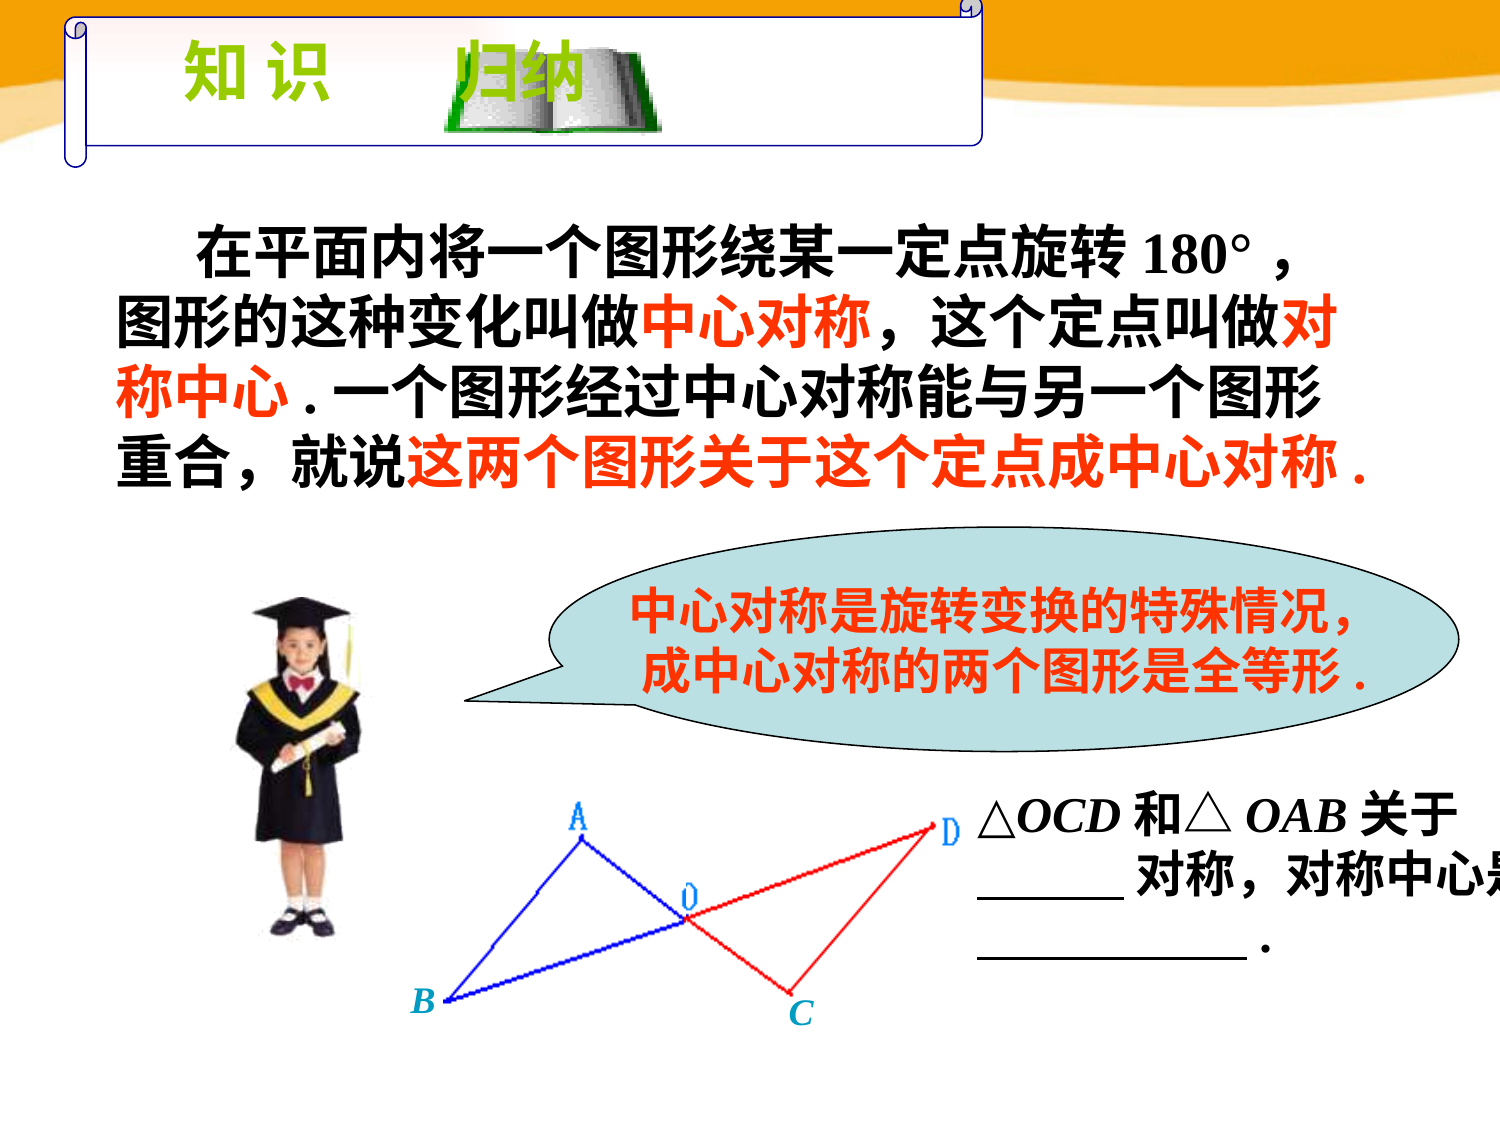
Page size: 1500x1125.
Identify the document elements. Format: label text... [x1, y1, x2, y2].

text_box △OCD和△OAB关于 对称，对称中心是 . [962, 775, 1500, 1030]
text_box 在平面内将一个图形绕某一定点旋转180°，图形的这种变化叫做中心对称，这个定点叫做对称中心.一个图形经过中心对称能与另一个图形重合，就说这两个图形关于这个定点成中心对称. [100, 208, 1395, 503]
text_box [64, 0, 1058, 168]
picture [0, 0, 1500, 1125]
text_box 中心对称是旋转变换的特殊情况， 成中心对称的两个图形是全等形. [464, 527, 1459, 752]
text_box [395, 786, 963, 1042]
